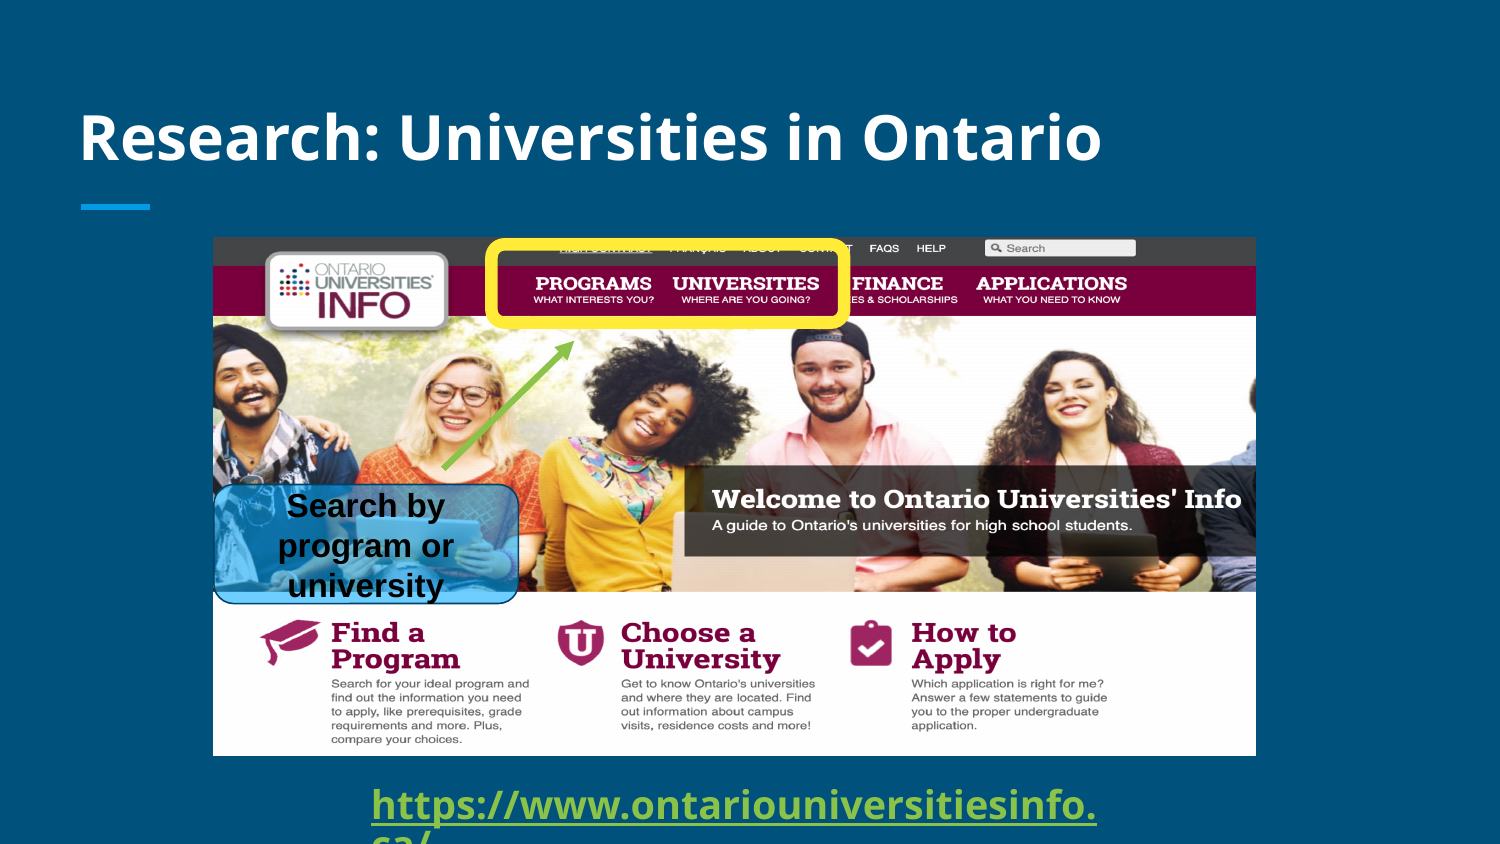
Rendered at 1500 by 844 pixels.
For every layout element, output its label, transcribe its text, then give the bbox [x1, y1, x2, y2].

text_box https://www.ontariouniversitiesinfo.ca/ [355, 765, 1114, 844]
title Research: Universities in Ontario [63, 75, 1437, 188]
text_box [442, 340, 575, 469]
picture [214, 238, 1255, 755]
